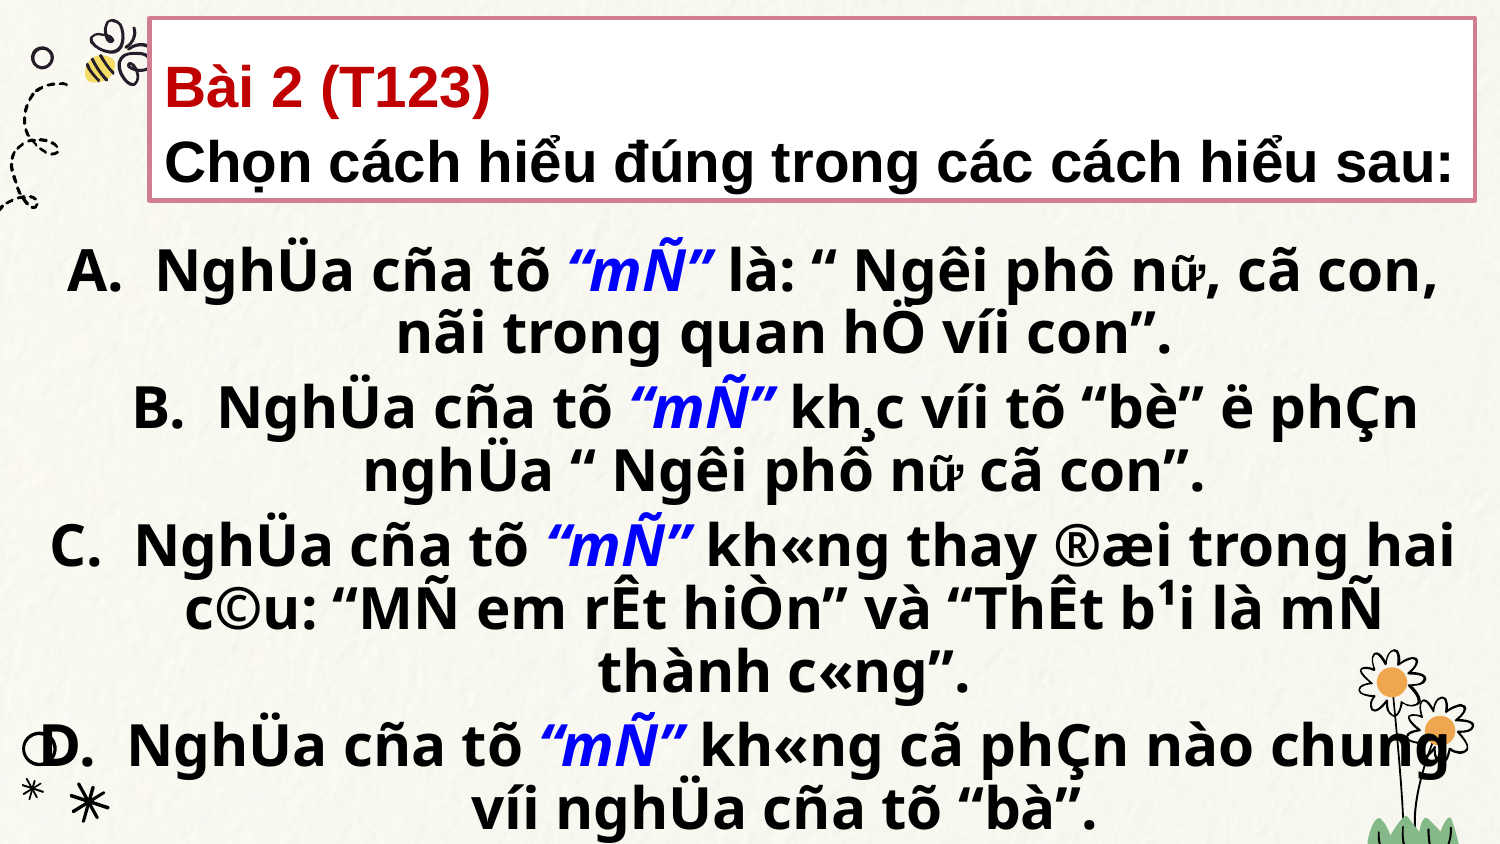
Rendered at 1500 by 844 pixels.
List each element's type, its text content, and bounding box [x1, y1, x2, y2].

picture [1397, 721, 1425, 822]
text_box Bài 2 (T123) Chọn cách hiểu đúng trong các cách hiểu sau: [147, 16, 1477, 203]
picture [1453, 721, 1471, 732]
picture [1409, 721, 1431, 756]
picture [0, 721, 1402, 844]
picture [1436, 733, 1466, 761]
text_box A. NghÜa cña tõ “mÑ” là: “ Ng­êi phô nữ, cã con, nãi trong quan hÖ víi con”. B. NghÜa cña tõ “mÑ” kh¸c víi tõ “bè” ë phÇn nghÜa “ Ng­êi phô nữ cã con”. C. NghÜa cña tõ “mÑ” kh«ng thay ®æi trong hai c©u: “MÑ em rÊt hiÒn” và “ThÊt b¹i là mÑ thành c«ng”. D. NghÜa cña tõ “mÑ” kh«ng cã phÇn nào chung víi nghÜa cña tõ “bà”. [0, 233, 1475, 721]
picture [0, 0, 1500, 844]
